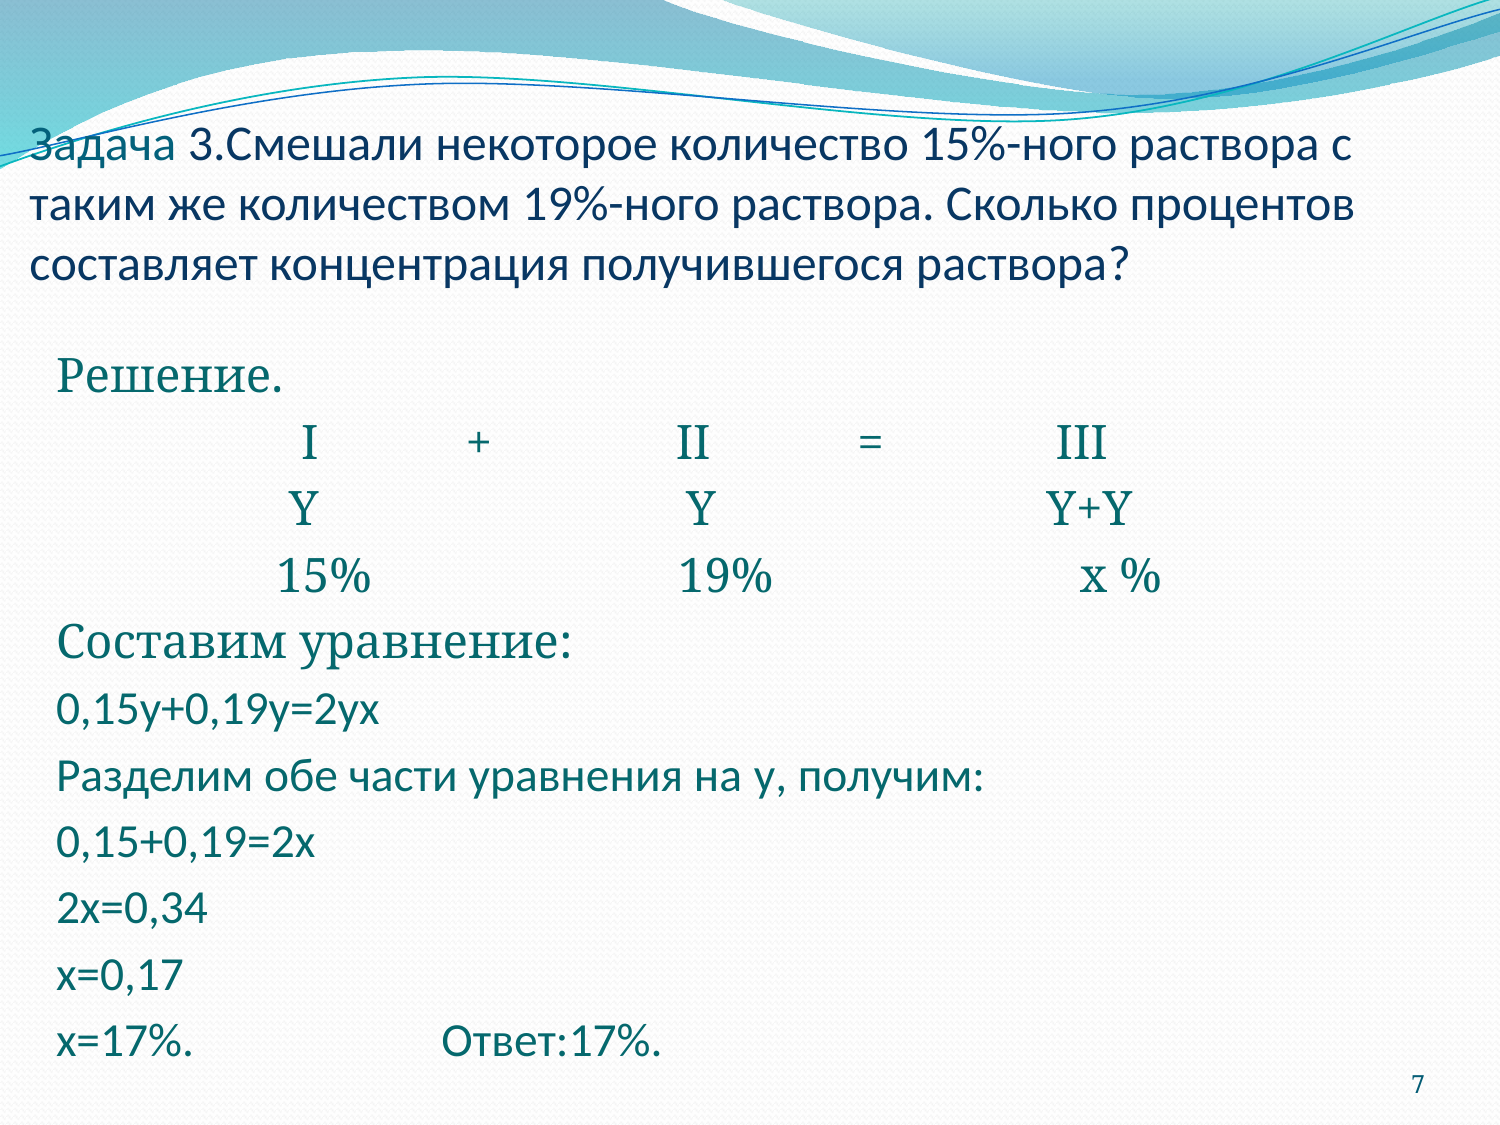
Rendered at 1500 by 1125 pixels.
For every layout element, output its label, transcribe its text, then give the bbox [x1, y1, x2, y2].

list Решение. I + II = III Y Y Y+Y 15% 19% x % Составим уравнение: 0,15y+0,19y=2yx Разделим обе части уравнения на y, получим: 0,15+0,19=2x 2x=0,34 x=0,17 x=17%. Ответ:17%. [41, 338, 1425, 1079]
title Задача 3.Смешали некоторое количество 15%-ного раствора с таким же количеством 19%-ного раствора. Сколько процентов составляет концентрация получившегося раствора? [29, 54, 1424, 291]
slide_number 7 [1299, 1042, 1425, 1103]
